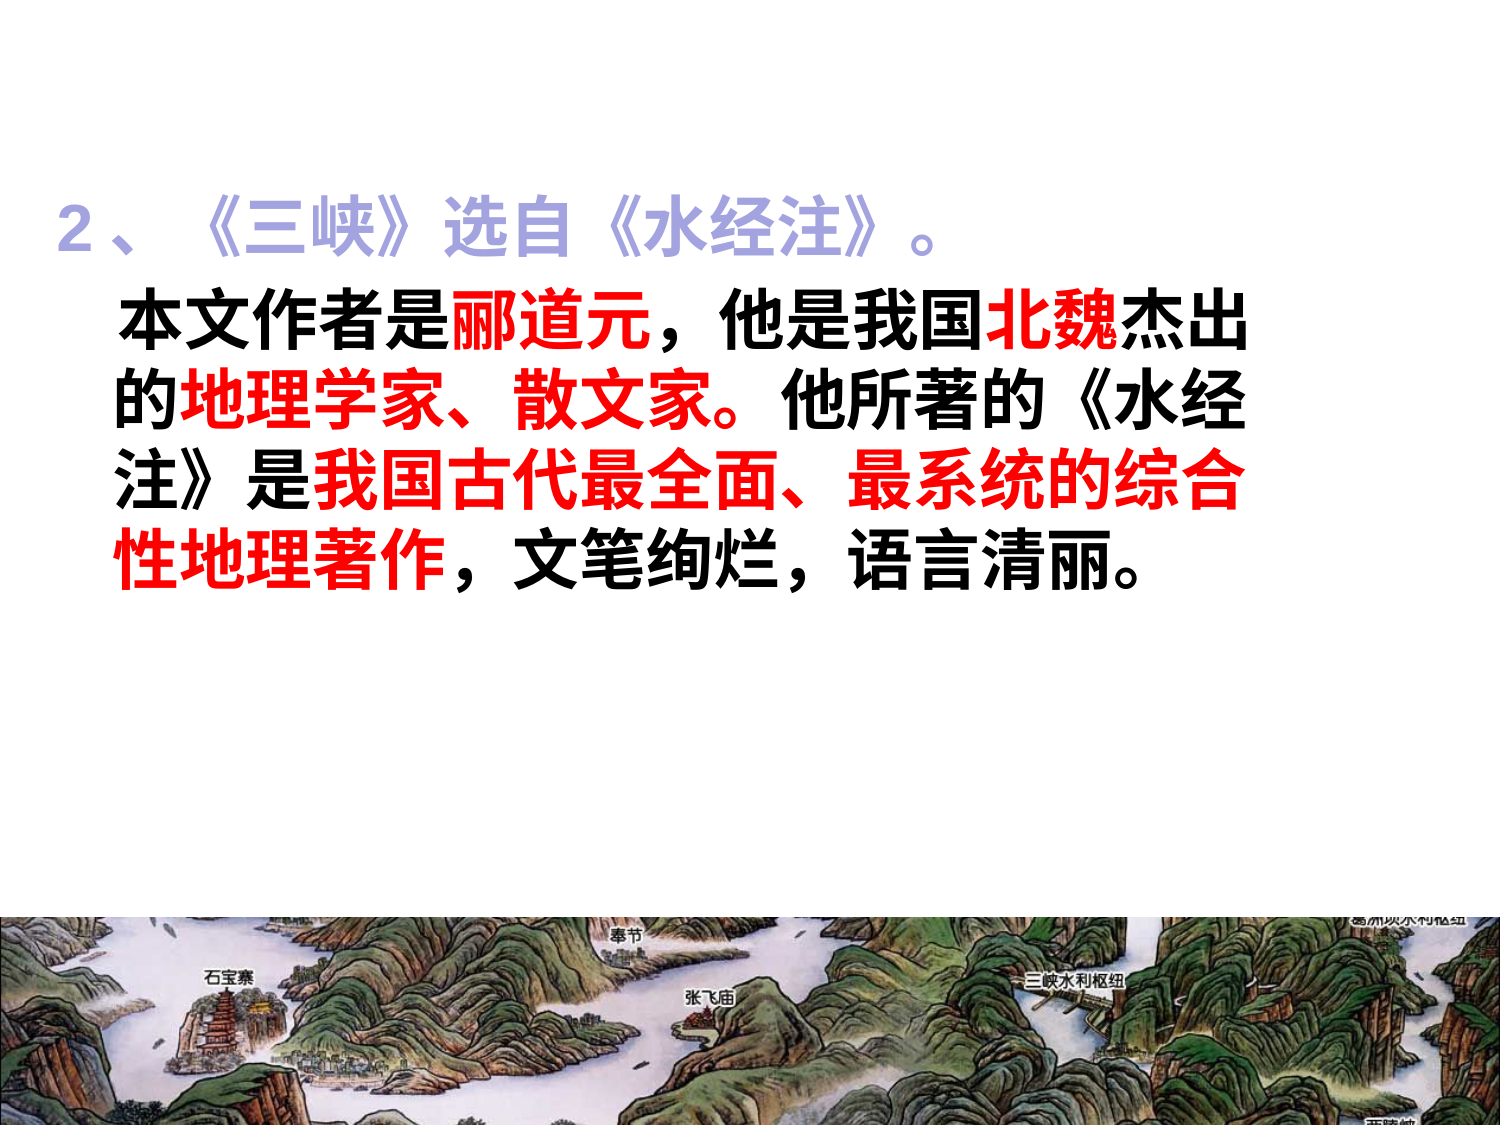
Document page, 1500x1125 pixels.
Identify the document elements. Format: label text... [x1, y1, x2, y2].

list 2、《三峡》选自《水经注》。 本文作者是郦道元，他是我国北魏杰出的地理学家、散文家。他所著的《水经注》是我国古代最全面、最系统的综合性地理著作，文笔绚烂，语言清丽。 [40, 177, 1297, 716]
picture [0, 917, 1500, 1125]
